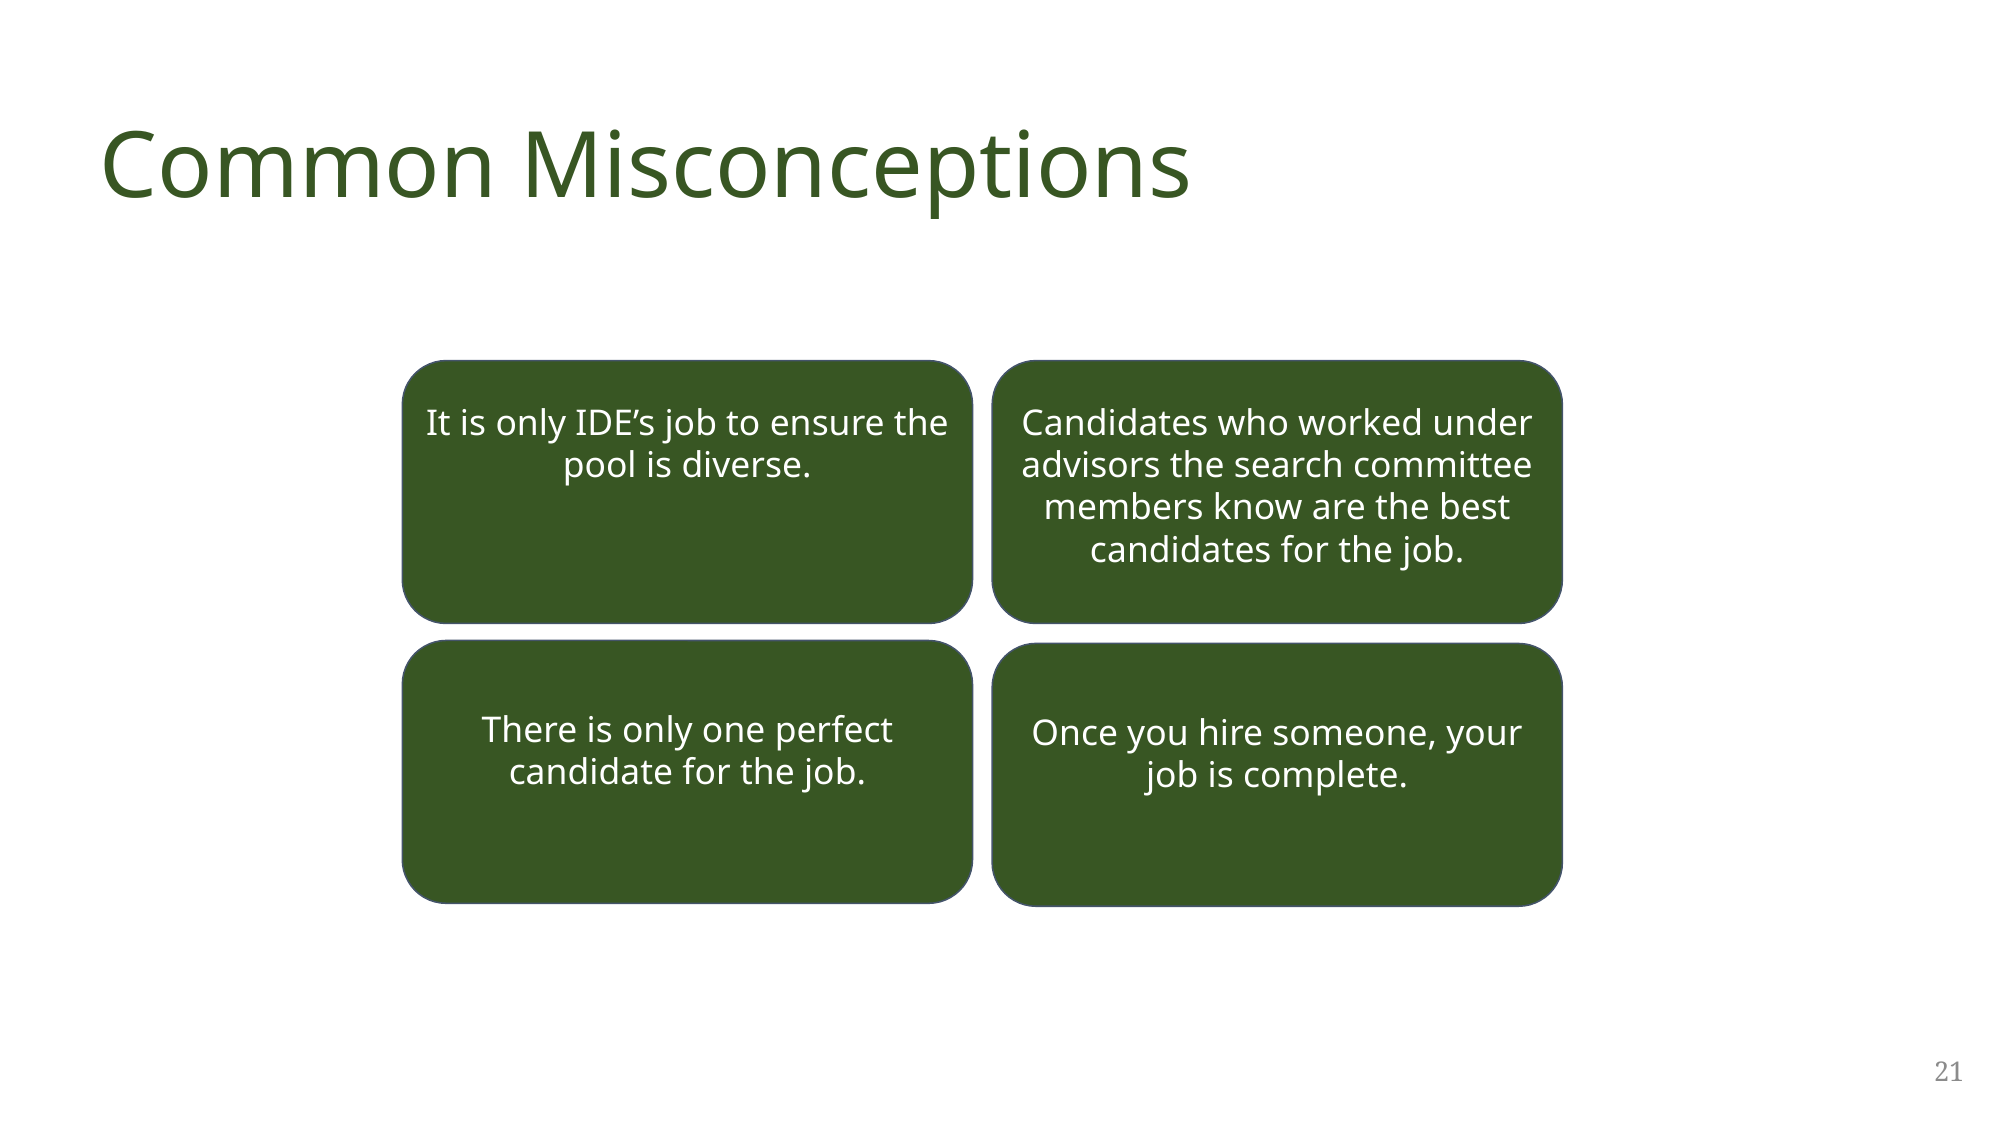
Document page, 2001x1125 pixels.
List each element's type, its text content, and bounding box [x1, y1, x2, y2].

text_box [402, 640, 973, 691]
slide_number 21 [1859, 1038, 1980, 1125]
text_box There is only one perfect candidate for the job. [402, 691, 973, 880]
text_box Candidates who worked under advisors the search committee members know are the best candidates for the job. [992, 384, 1563, 600]
text_box [407, 600, 968, 624]
text_box [407, 360, 968, 384]
text_box [997, 600, 1558, 624]
text_box Once you hire someone, your job is complete. [992, 694, 1563, 883]
text_box [992, 643, 1563, 694]
title Common Misconceptions [99, 135, 1900, 218]
text_box [997, 883, 1558, 907]
text_box [407, 880, 968, 904]
text_box It is only IDE’s job to ensure the pool is diverse. [402, 384, 973, 600]
text_box [997, 360, 1558, 384]
